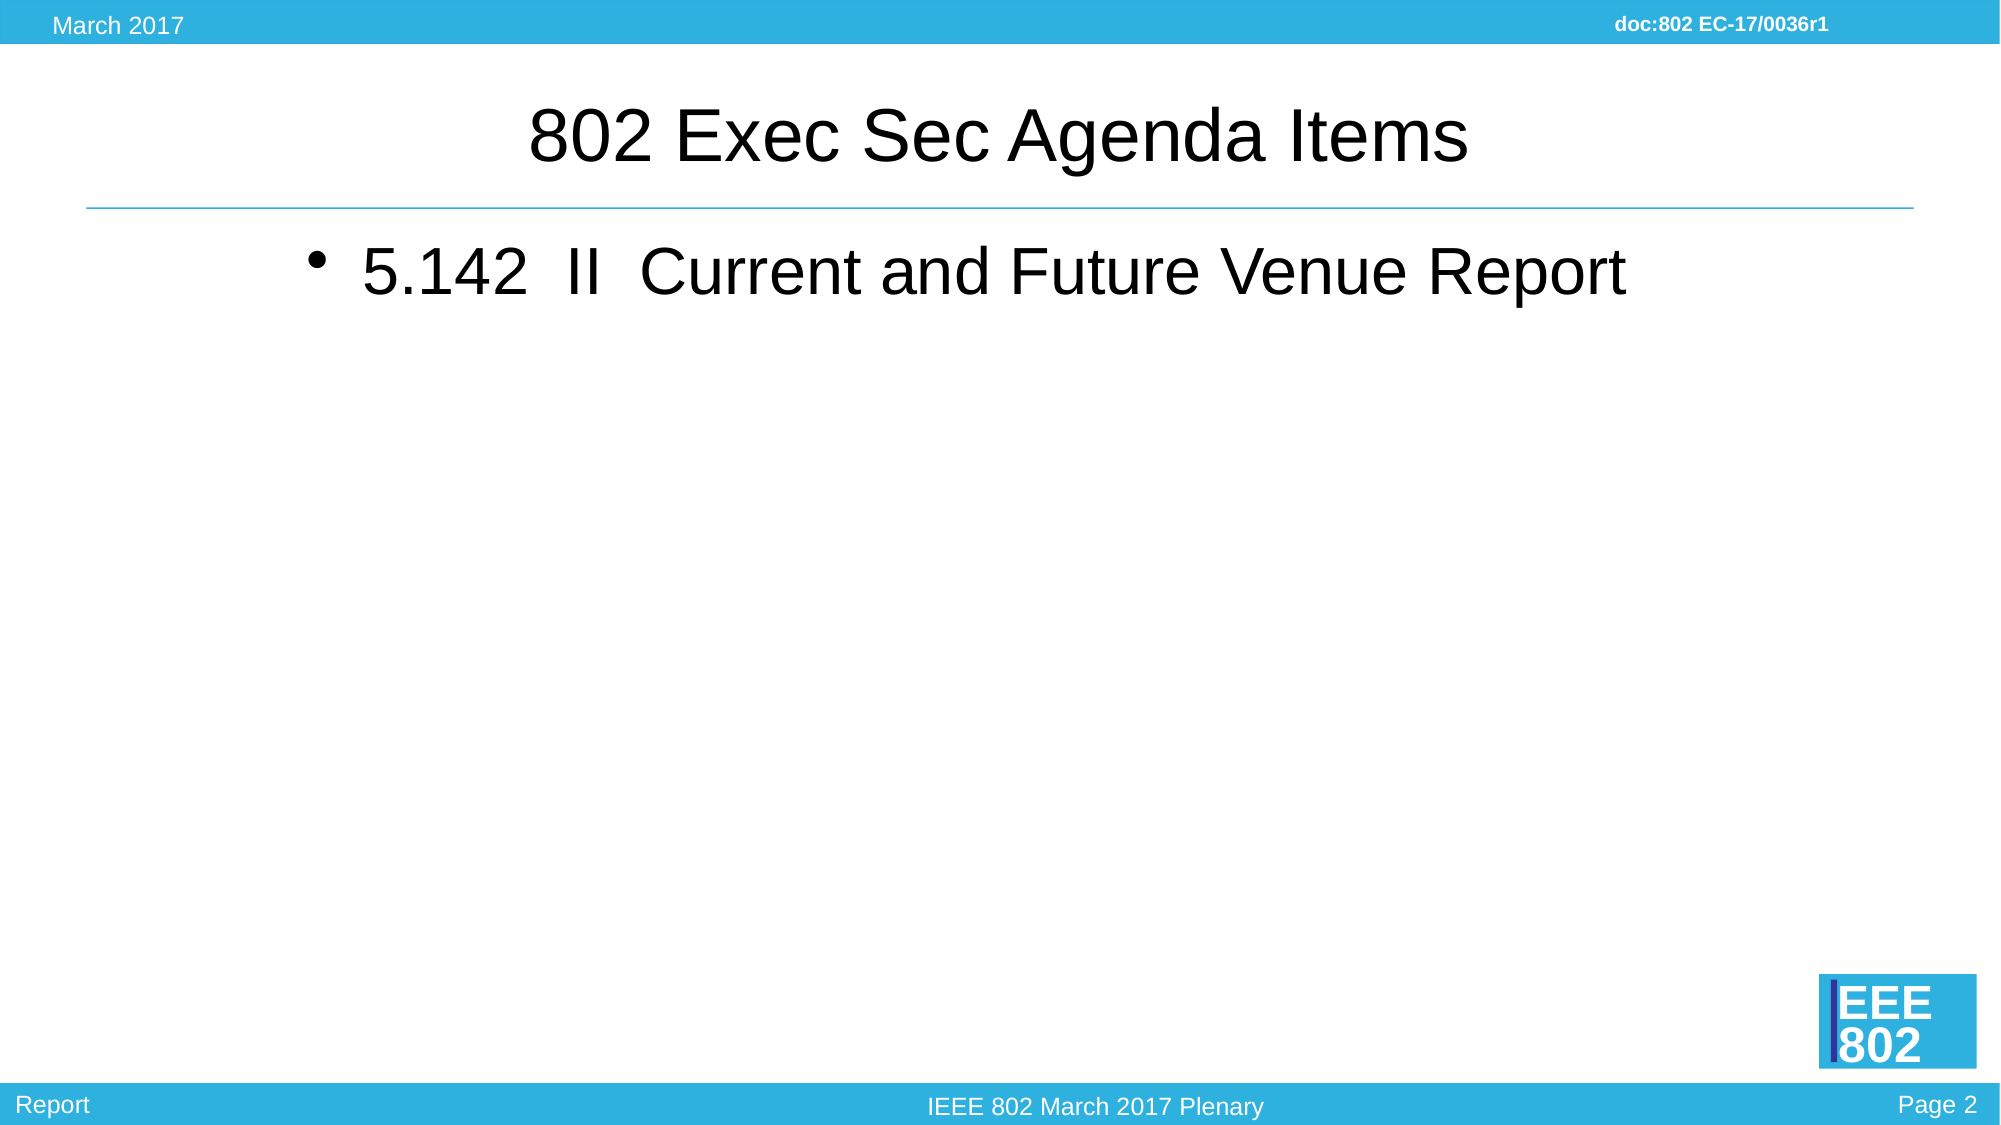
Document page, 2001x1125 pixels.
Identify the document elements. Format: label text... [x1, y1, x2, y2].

list 5.142 II Current and Future Venue Report [291, 220, 1700, 963]
title 802 Exec Sec Agenda Items [99, 66, 1900, 197]
